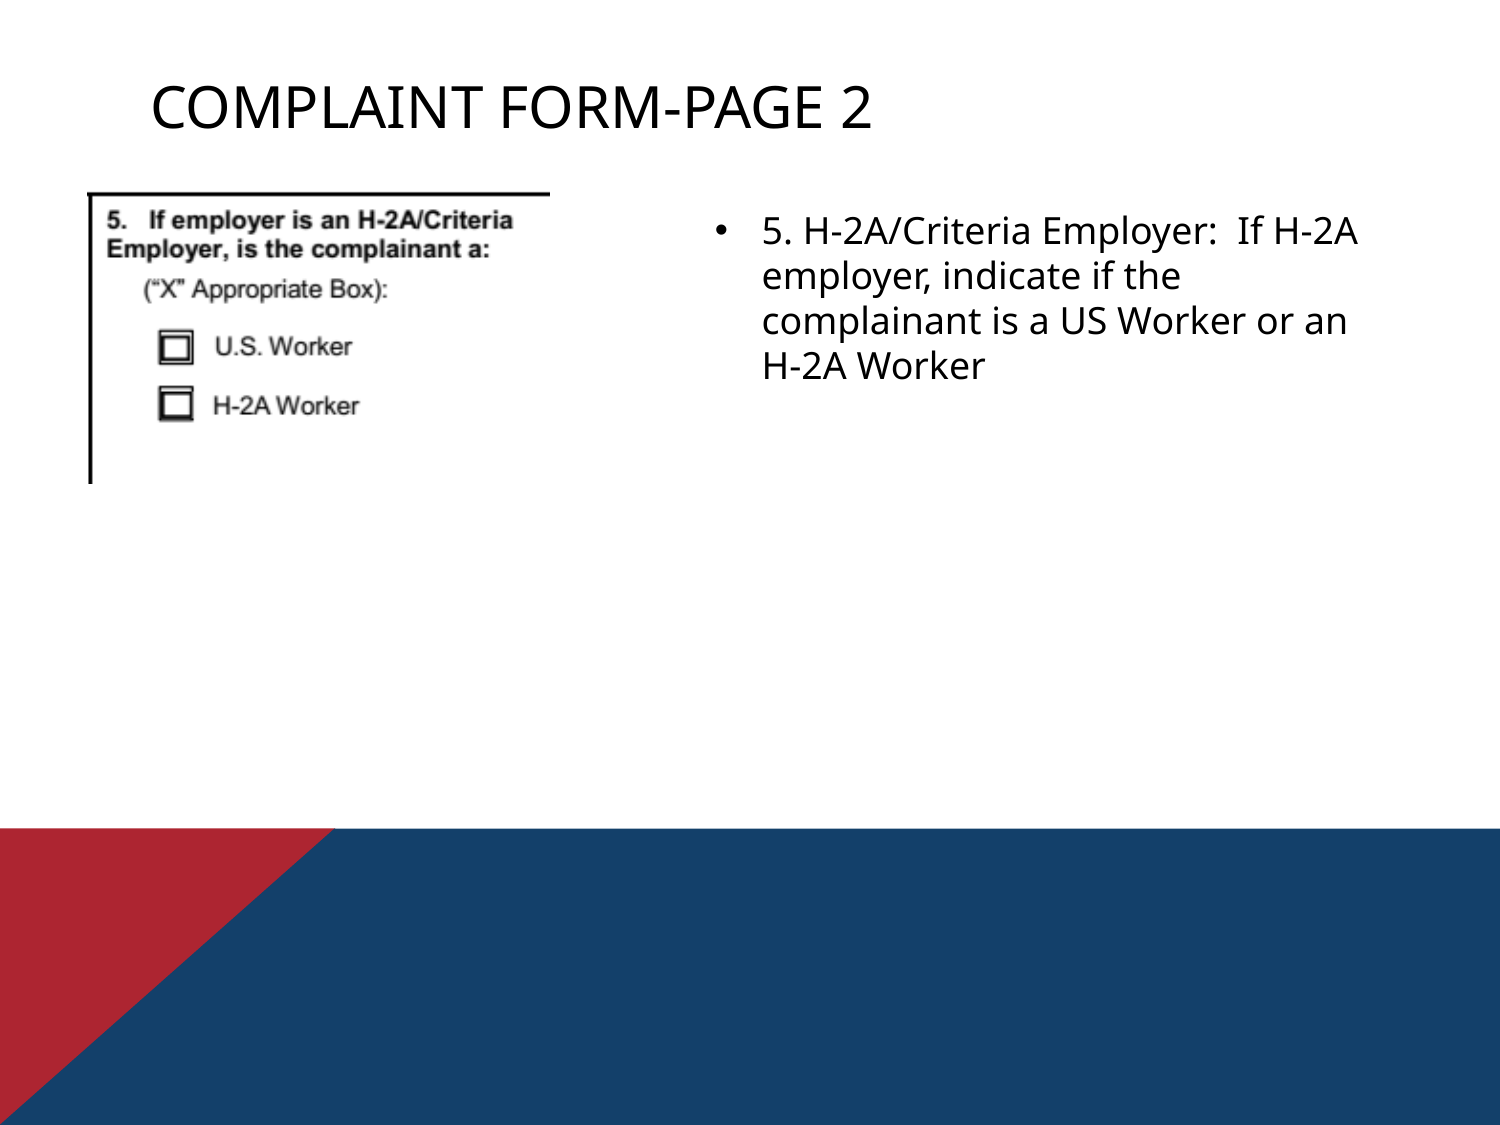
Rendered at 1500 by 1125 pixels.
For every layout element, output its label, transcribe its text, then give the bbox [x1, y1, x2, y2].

picture [87, 187, 551, 484]
text_box 5. H-2A/Criteria Employer: If H-2A employer, indicate if the complainant is a US Worker or an H-2A Worker [699, 199, 1400, 395]
title Complaint Form-Page 2 [135, 60, 1369, 150]
